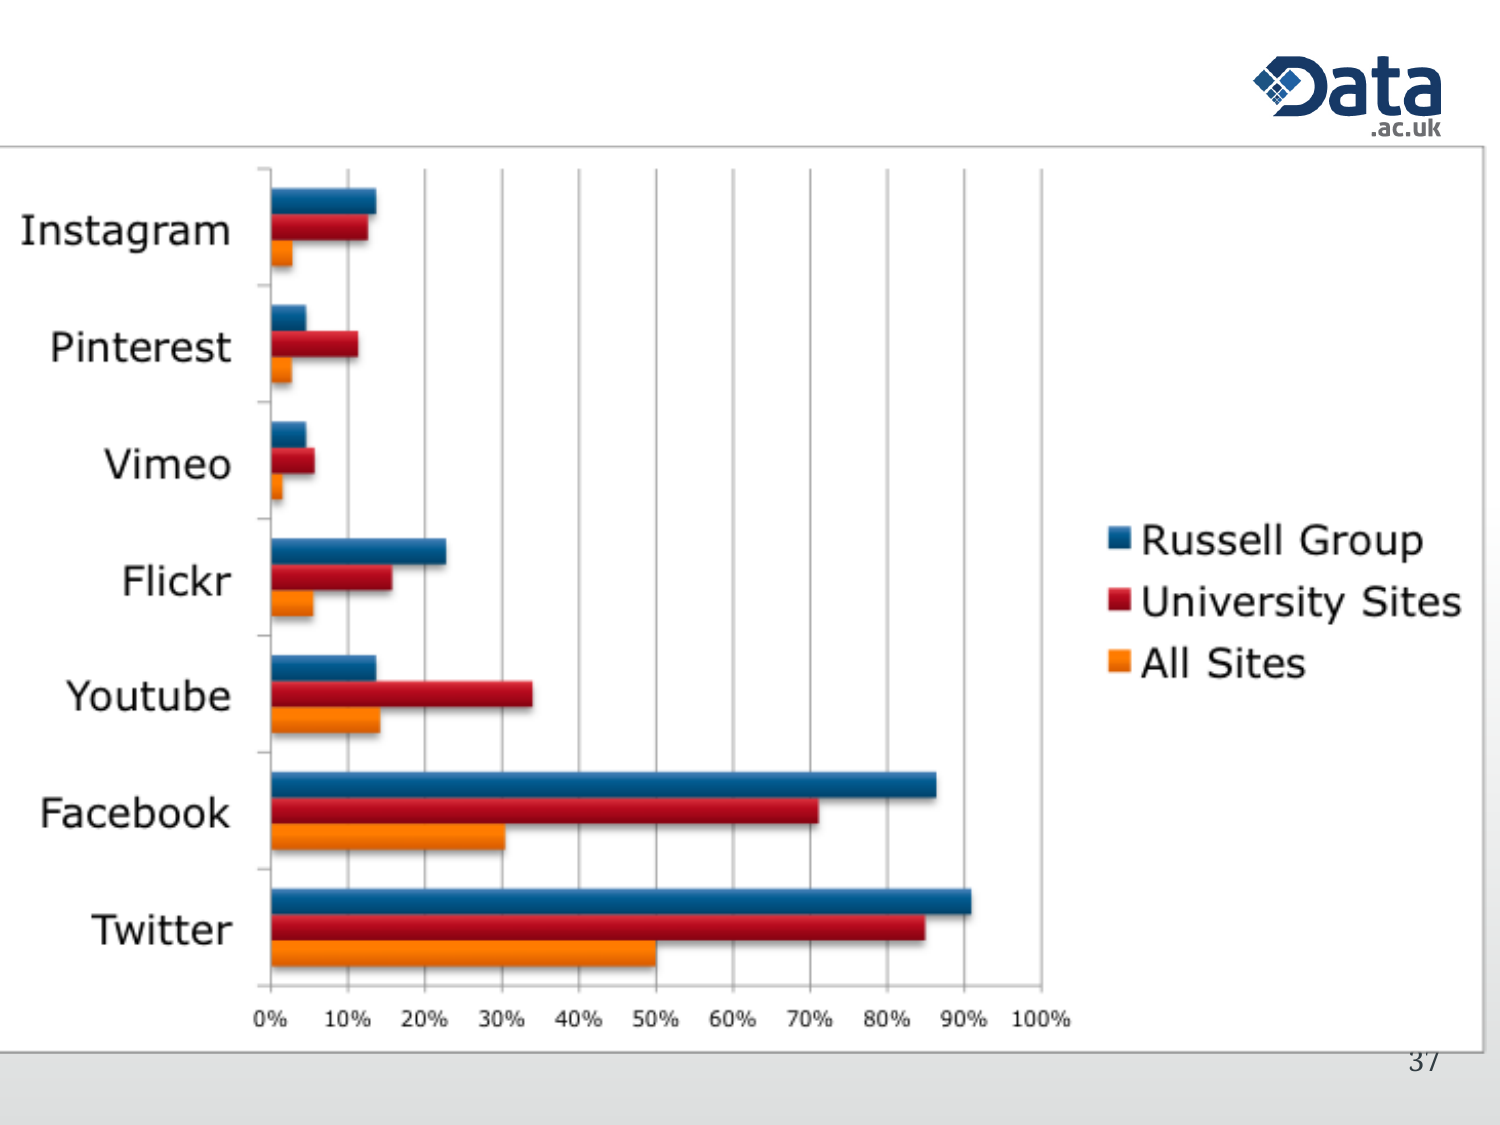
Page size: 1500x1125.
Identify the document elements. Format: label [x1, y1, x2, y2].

list [0, 0, 1500, 1125]
